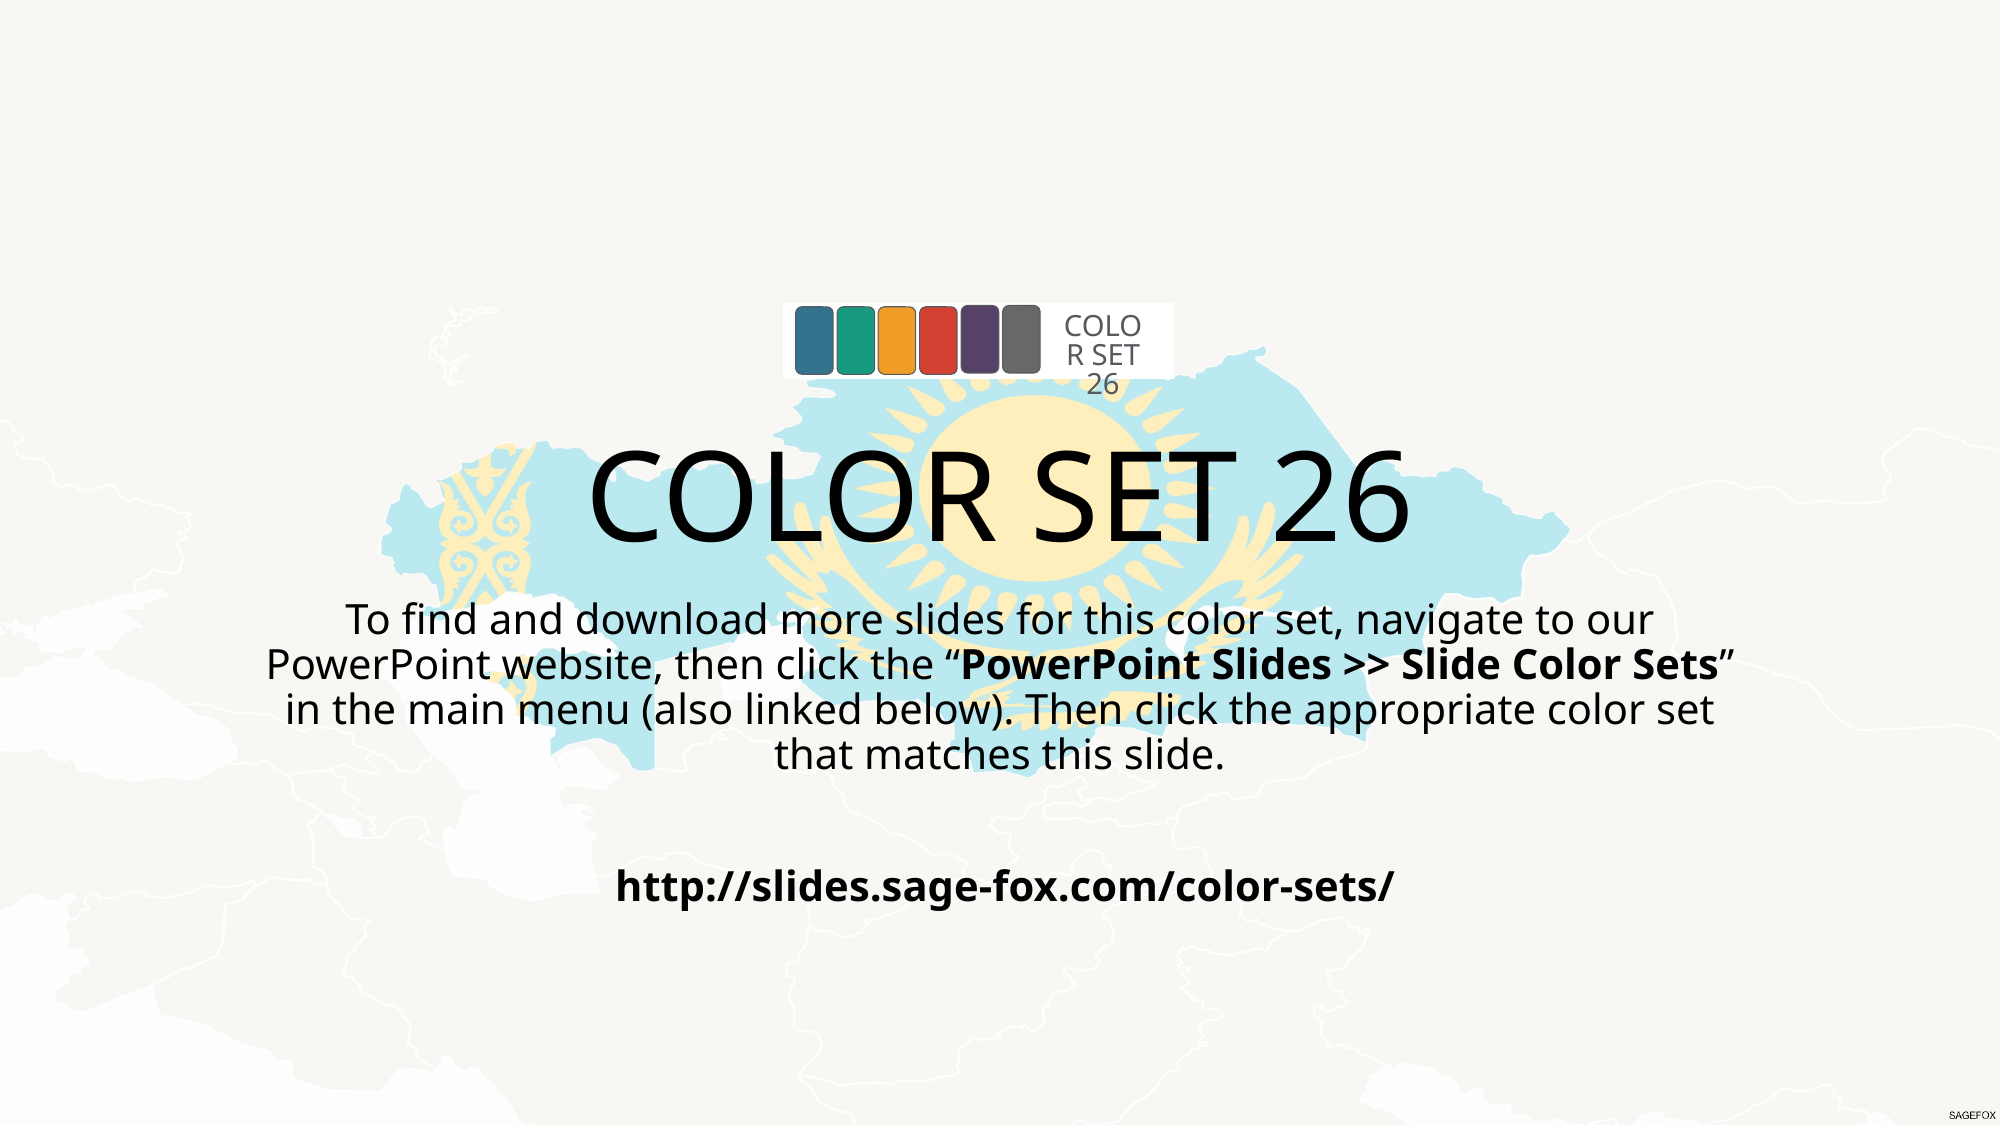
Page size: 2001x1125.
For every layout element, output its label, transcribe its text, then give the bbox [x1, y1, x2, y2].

title COLOR SET 26 [249, 184, 1750, 576]
picture [1925, 0, 2001, 1125]
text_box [783, 303, 1174, 380]
subtitle To find and download more slides for this color set, navigate to our PowerPoint website, then click the “PowerPoint Slides >> Slide Color Sets” in the main menu (also linked below). Then click the appropriate color set that matches this slide. http://slides.sage-fox.com/color-sets/ [249, 590, 1750, 863]
